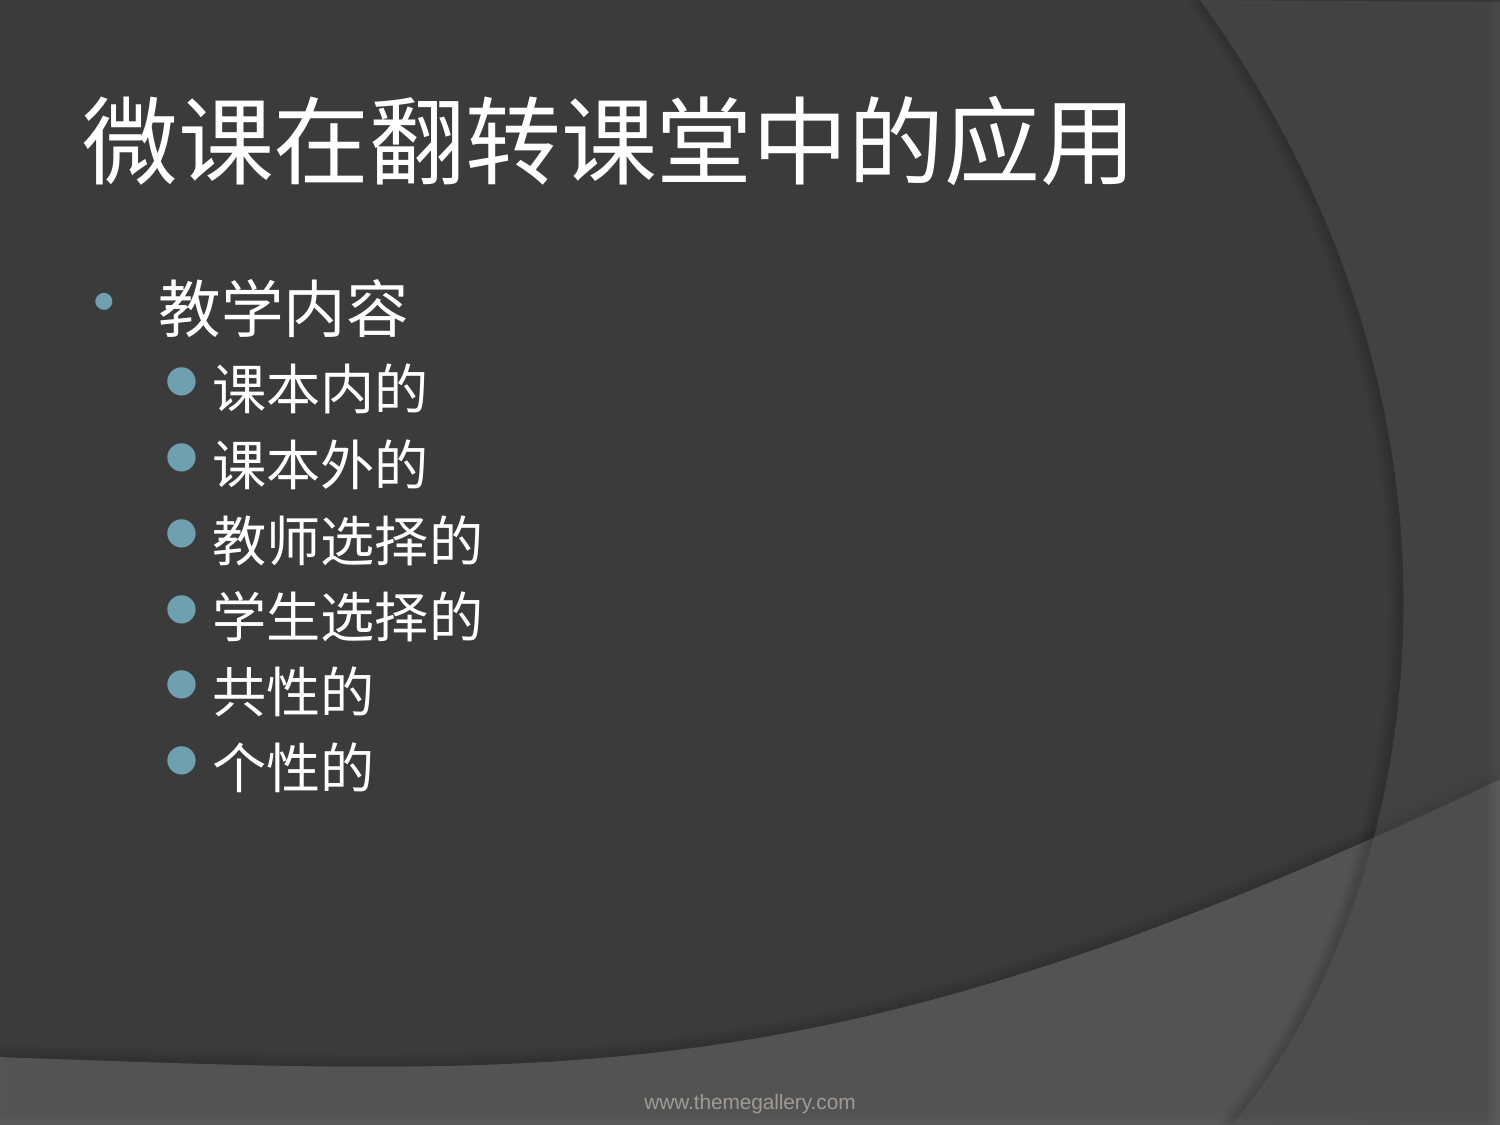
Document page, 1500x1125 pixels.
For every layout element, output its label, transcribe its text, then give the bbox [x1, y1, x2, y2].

title 微课在翻转课堂中的应用 [75, 45, 1300, 233]
footer www.themegallery.com [512, 1053, 988, 1114]
list 教学内容 课本内的 课本外的 教师选择的 学生选择的 共性的 个性的 [75, 262, 1300, 1005]
